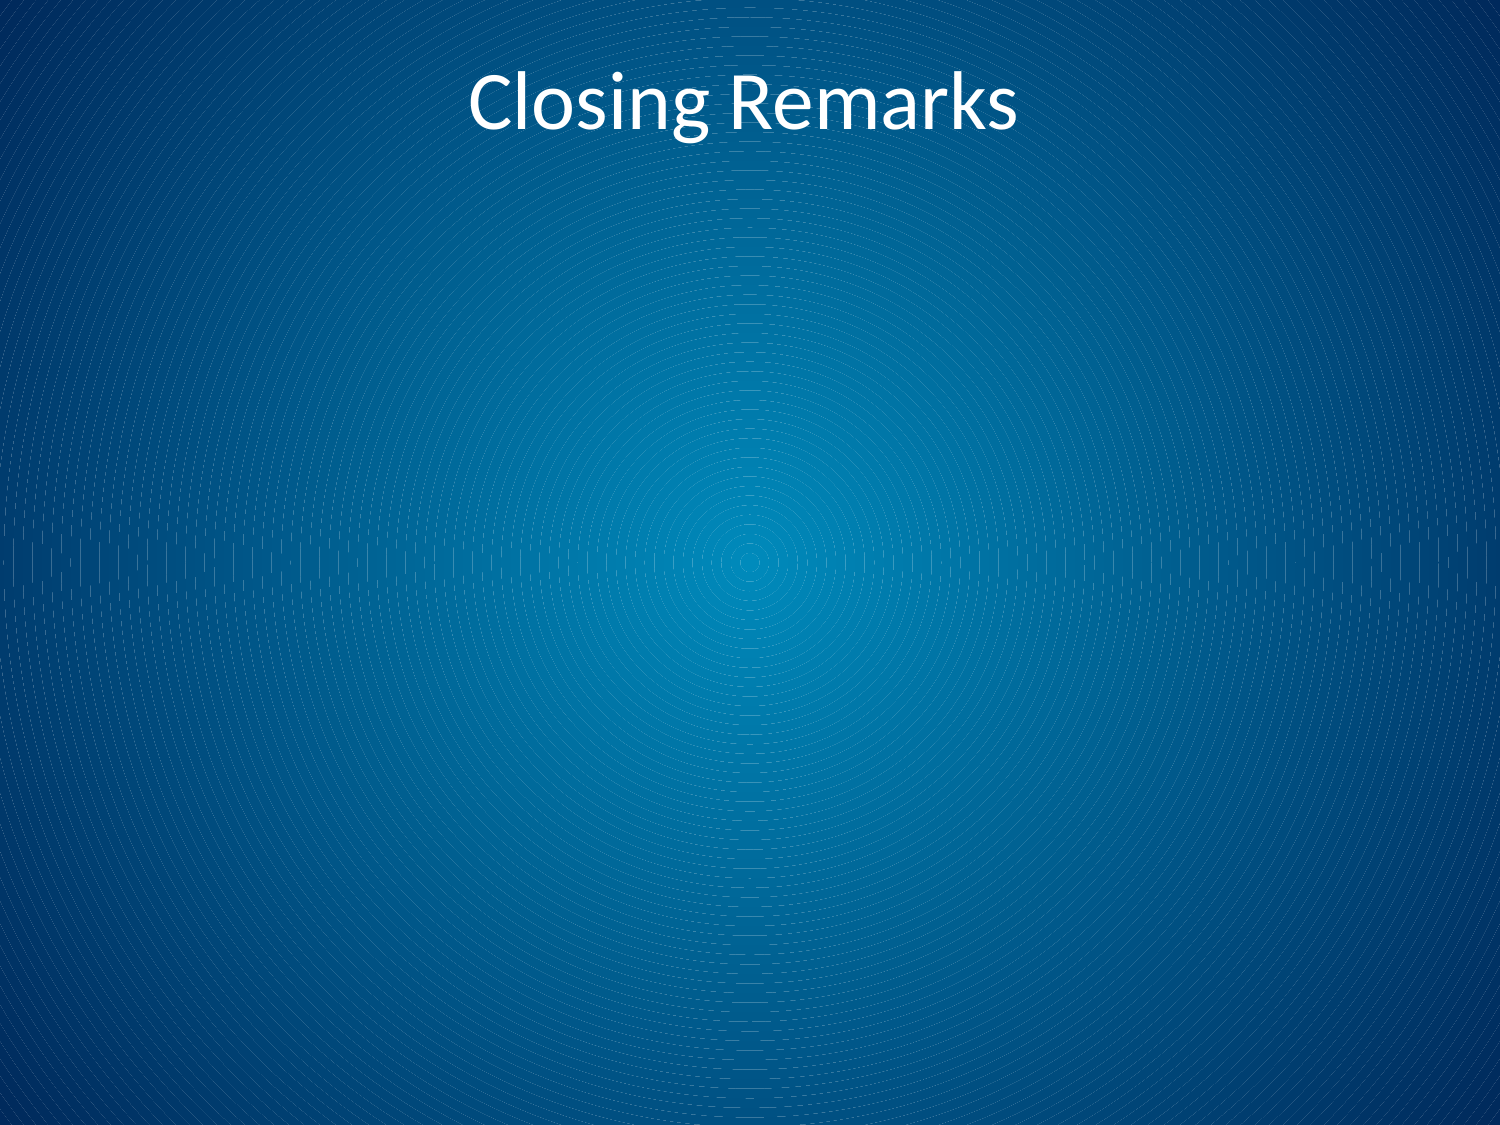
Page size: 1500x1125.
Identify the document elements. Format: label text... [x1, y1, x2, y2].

title Closing Remarks [29, 18, 1459, 173]
list [88, 168, 1439, 970]
